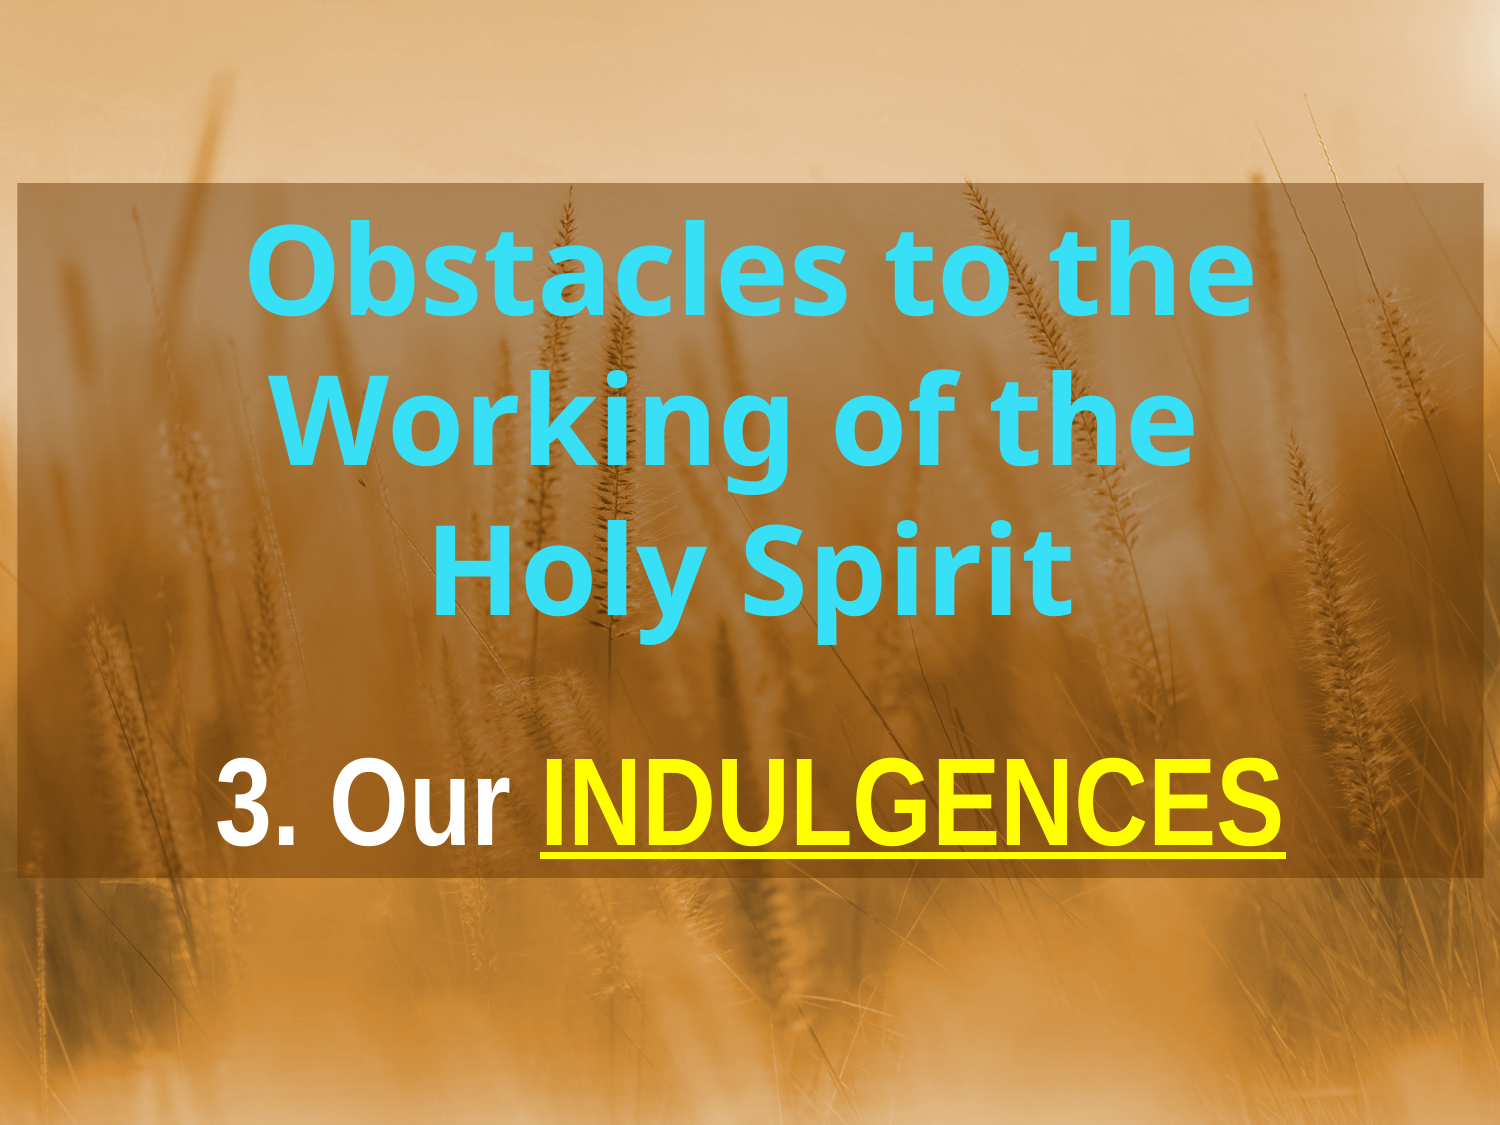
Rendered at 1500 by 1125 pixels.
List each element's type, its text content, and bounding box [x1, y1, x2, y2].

picture [0, 0, 1500, 1125]
text_box Obstacles to the Working of the Holy Spirit 3. Our INDULGENCES [17, 183, 1484, 878]
